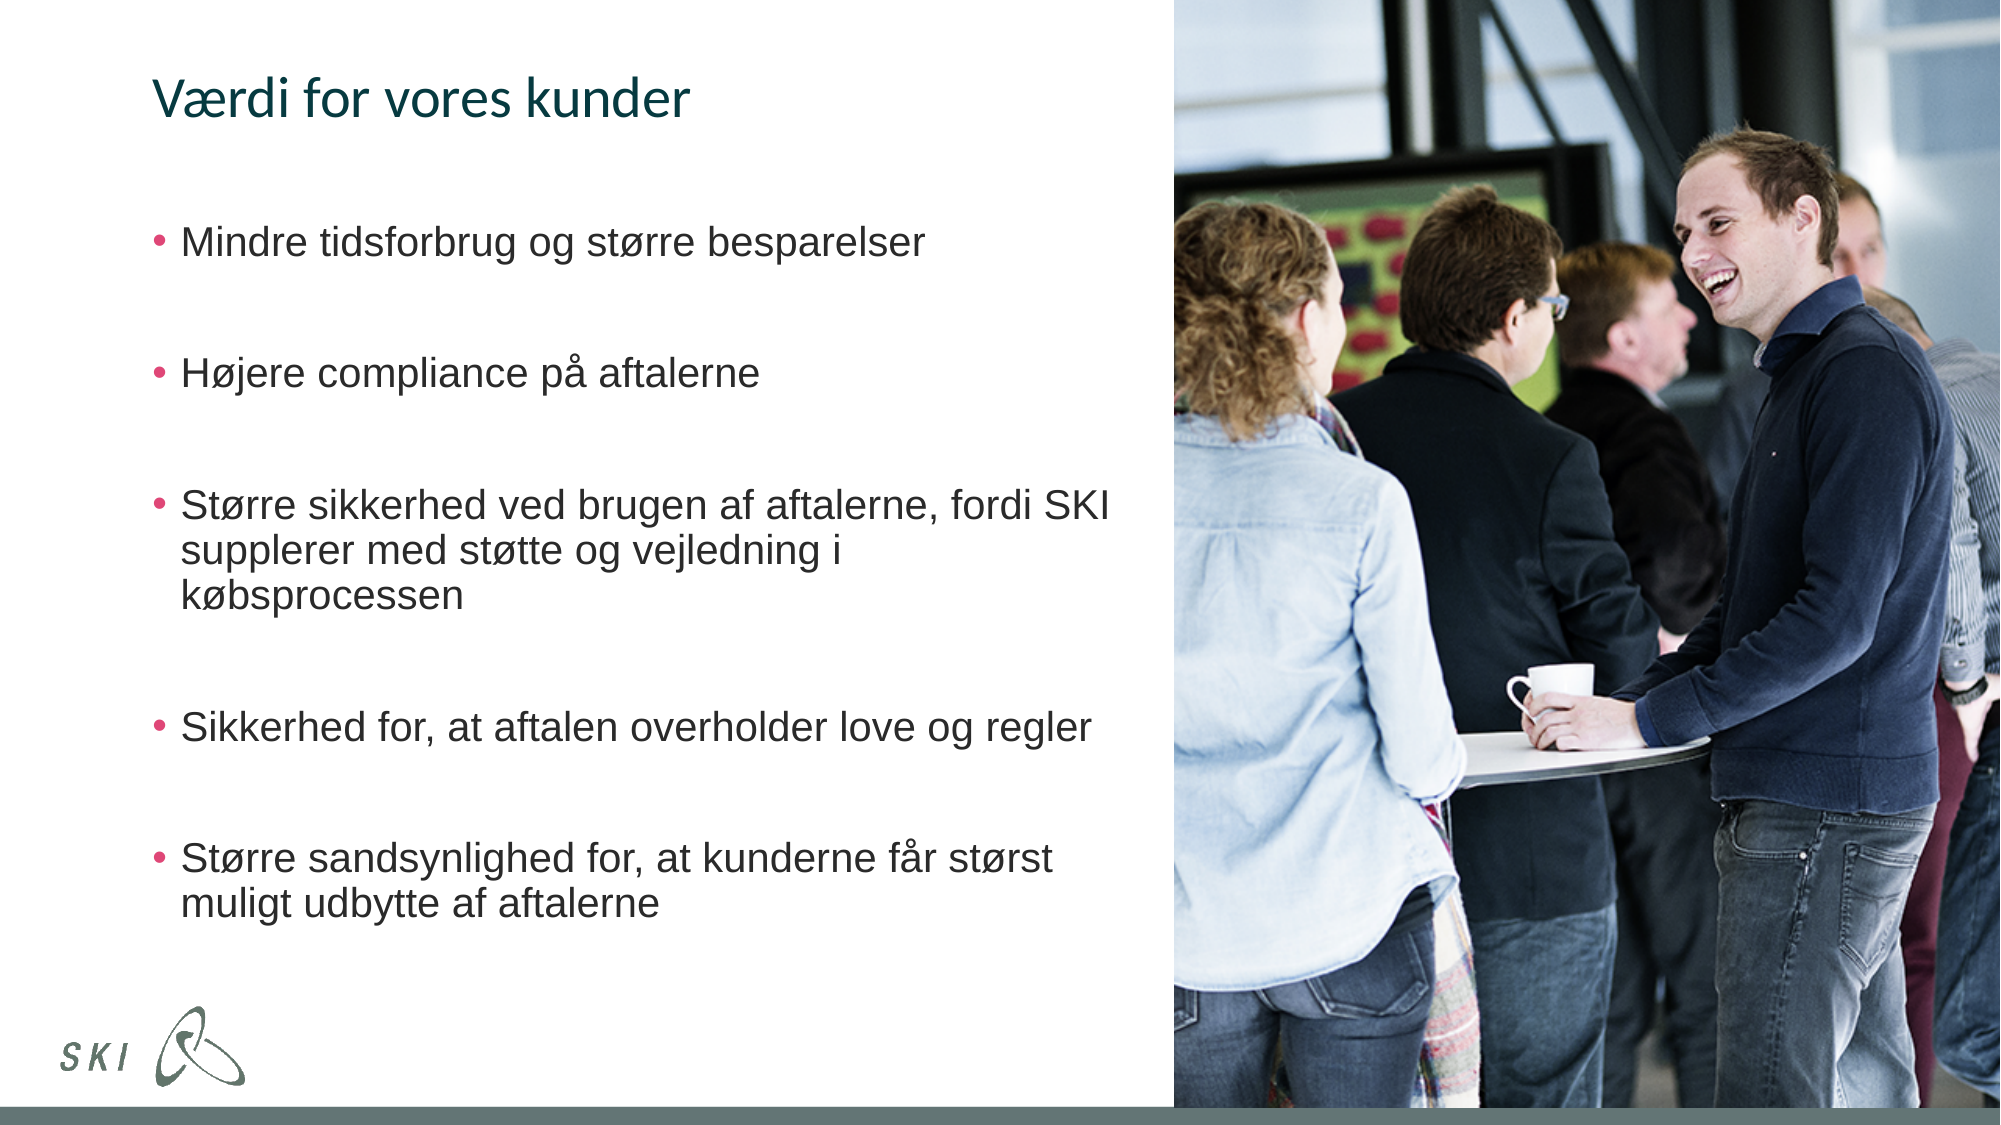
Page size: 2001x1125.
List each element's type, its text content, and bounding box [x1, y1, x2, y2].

picture [43, 1002, 262, 1097]
title Værdi for vores kunder [137, 59, 1141, 163]
list Mindre tidsforbrug og større besparelser Højere compliance på aftalerne Større sikkerhed ved brugen af aftalerne, fordi SKI supplerer med støtte og vejledning i købsprocessen Sikkerhed for, at aftalen overholder love og regler Større sandsynlighed for, at kunderne får størst muligt udbytte af aftalerne [137, 212, 1141, 970]
picture [1173, 0, 2000, 1108]
